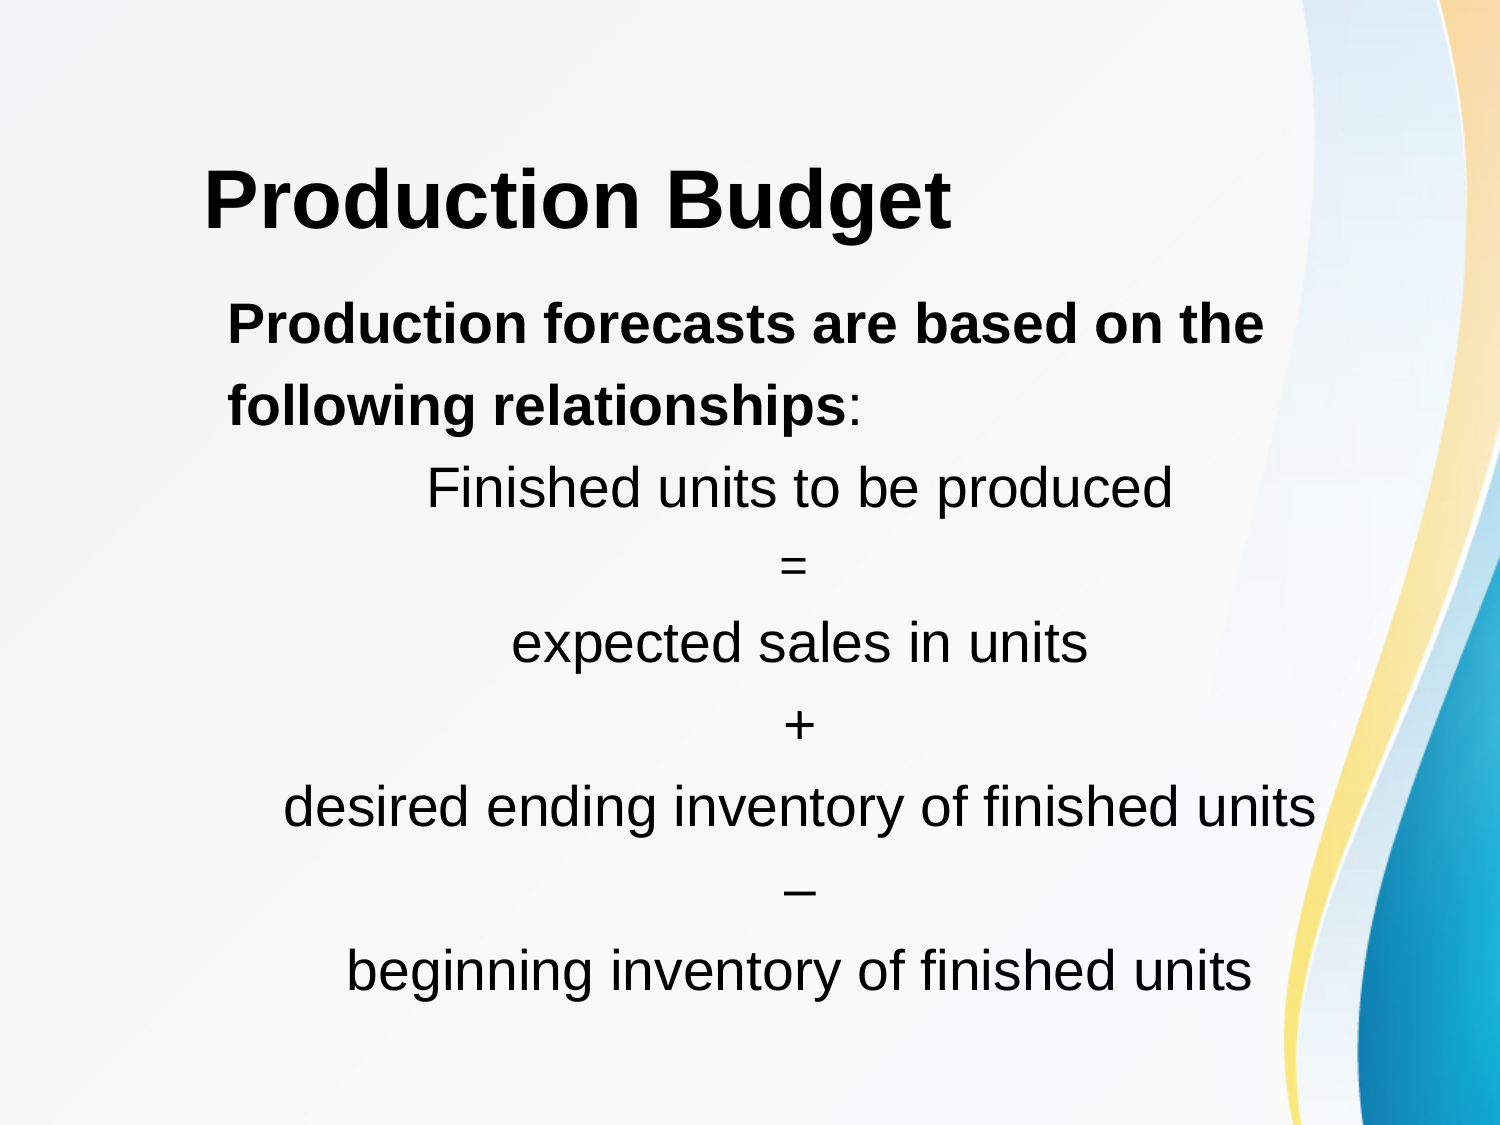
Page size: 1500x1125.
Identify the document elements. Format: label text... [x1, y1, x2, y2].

list Production forecasts are based on the following relationships: Finished units to be produced = expected sales in units + desired ending inventory of finished units – beginning inventory of finished units [212, 286, 1389, 1012]
title Production Budget [188, 101, 1476, 289]
picture [0, 0, 1500, 1125]
